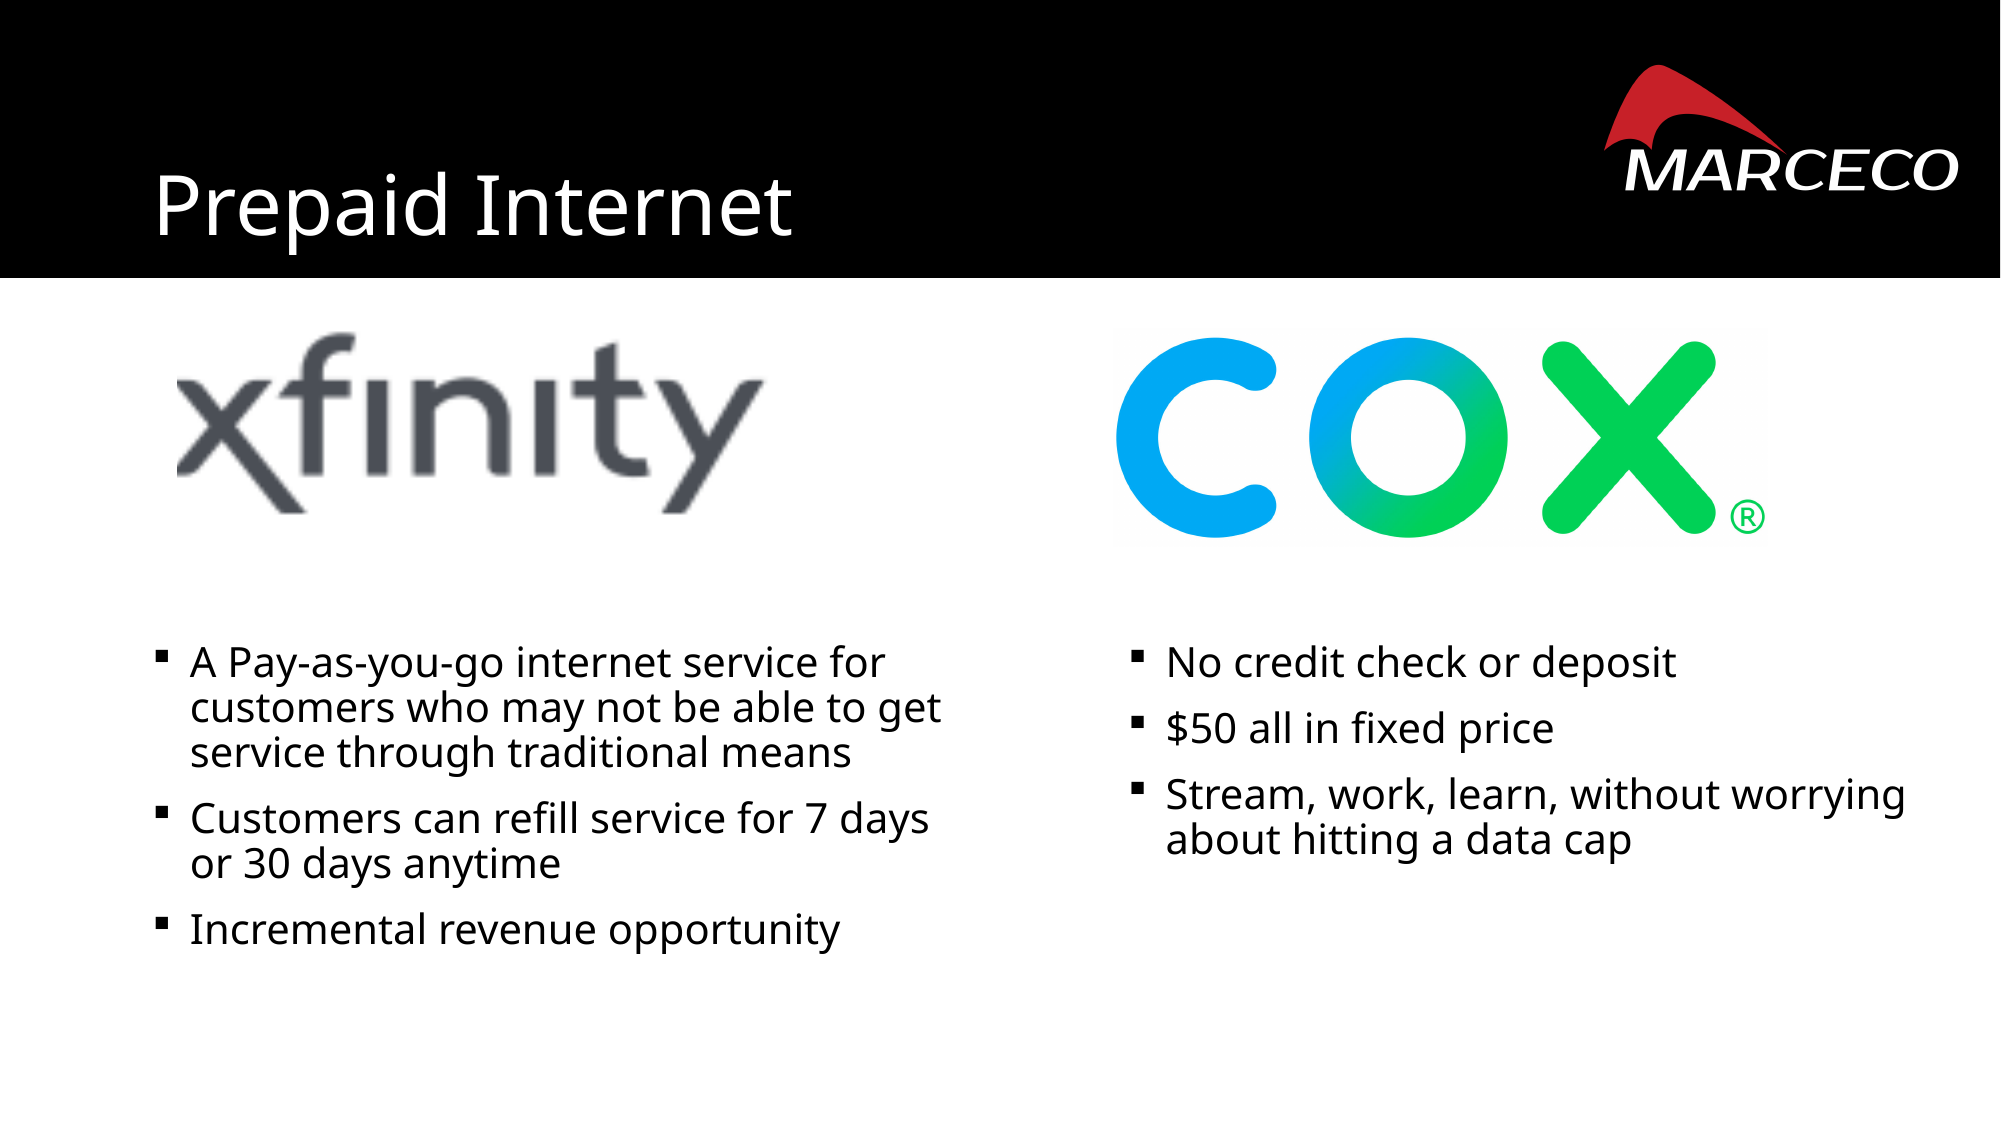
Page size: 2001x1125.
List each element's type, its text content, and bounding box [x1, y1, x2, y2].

picture [1598, 59, 1964, 196]
list No credit check or deposit $50 all in fixed price Stream, work, learn, without worrying about hitting a data cap [1113, 328, 1964, 1043]
picture [177, 319, 776, 537]
picture [1113, 328, 1768, 547]
list A Pay-as-you-go internet service for customers who may not be able to get service through traditional means Customers can refill service for 7 days or 30 days anytime Incremental revenue opportunity [137, 328, 988, 1043]
title Prepaid Internet [137, 43, 1544, 262]
